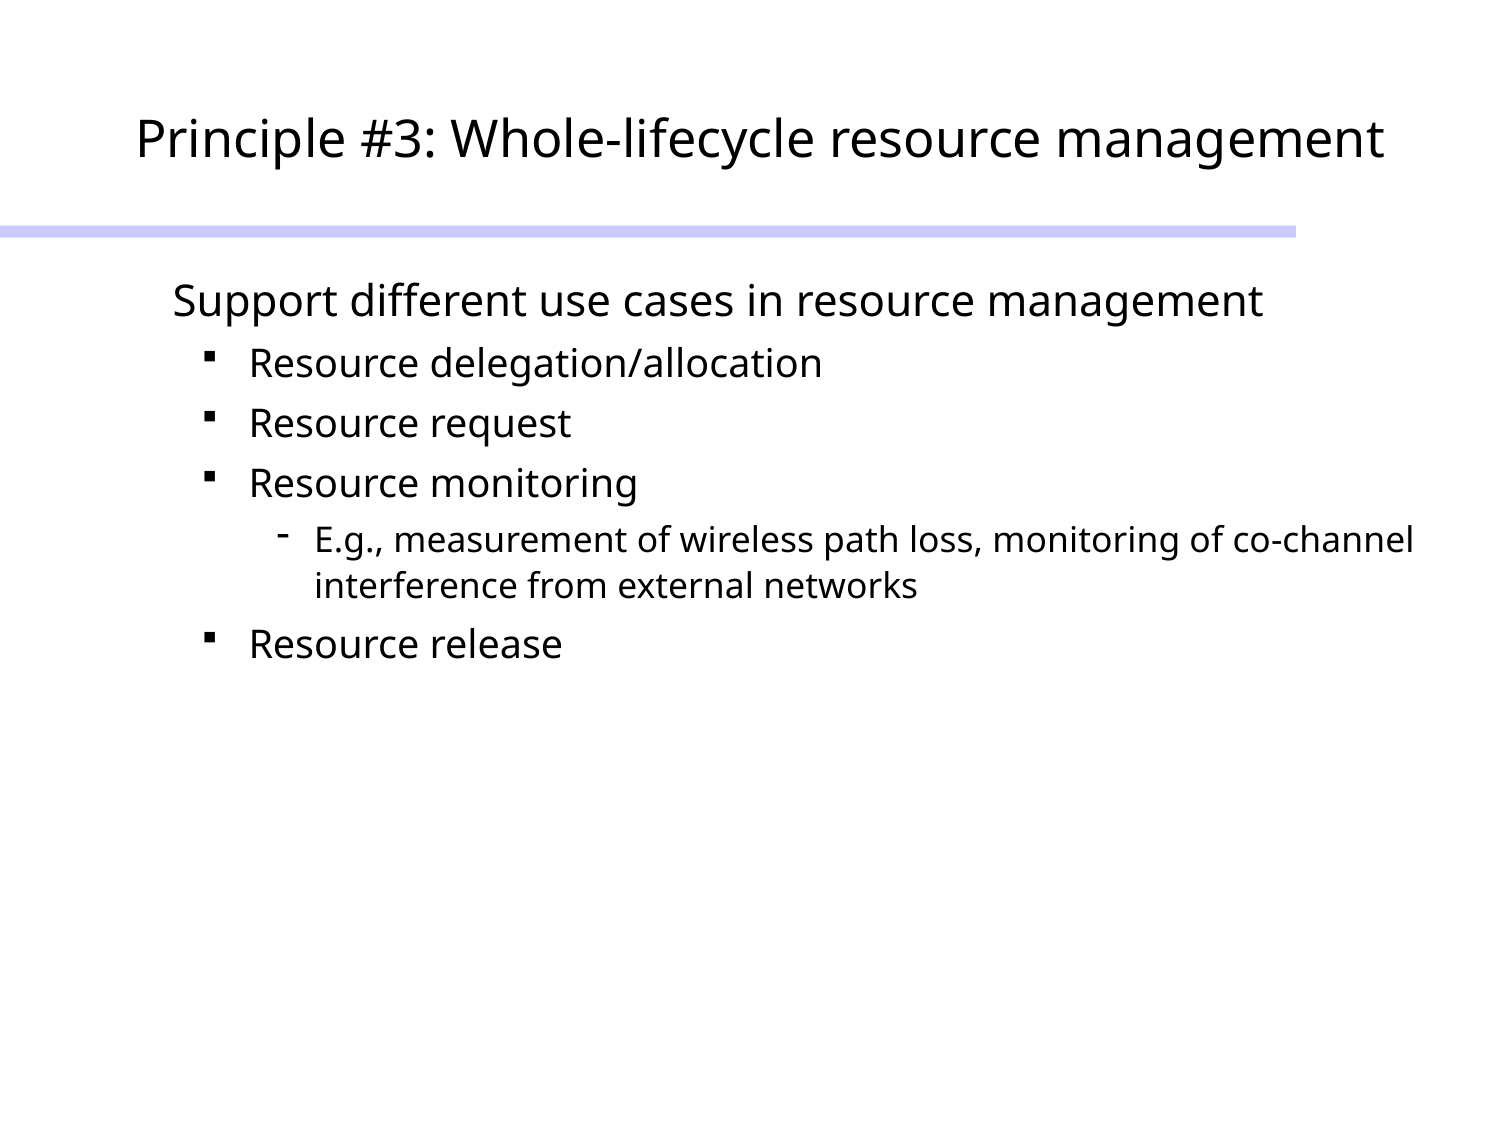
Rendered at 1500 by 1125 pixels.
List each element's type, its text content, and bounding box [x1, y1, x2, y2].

list Support different use cases in resource management Resource delegation/allocation Resource request Resource monitoring E.g., measurement of wireless path loss, monitoring of co-channel interference from external networks Resource release [111, 259, 1493, 1036]
title Principle #3: Whole-lifecycle resource management [48, 33, 1487, 176]
